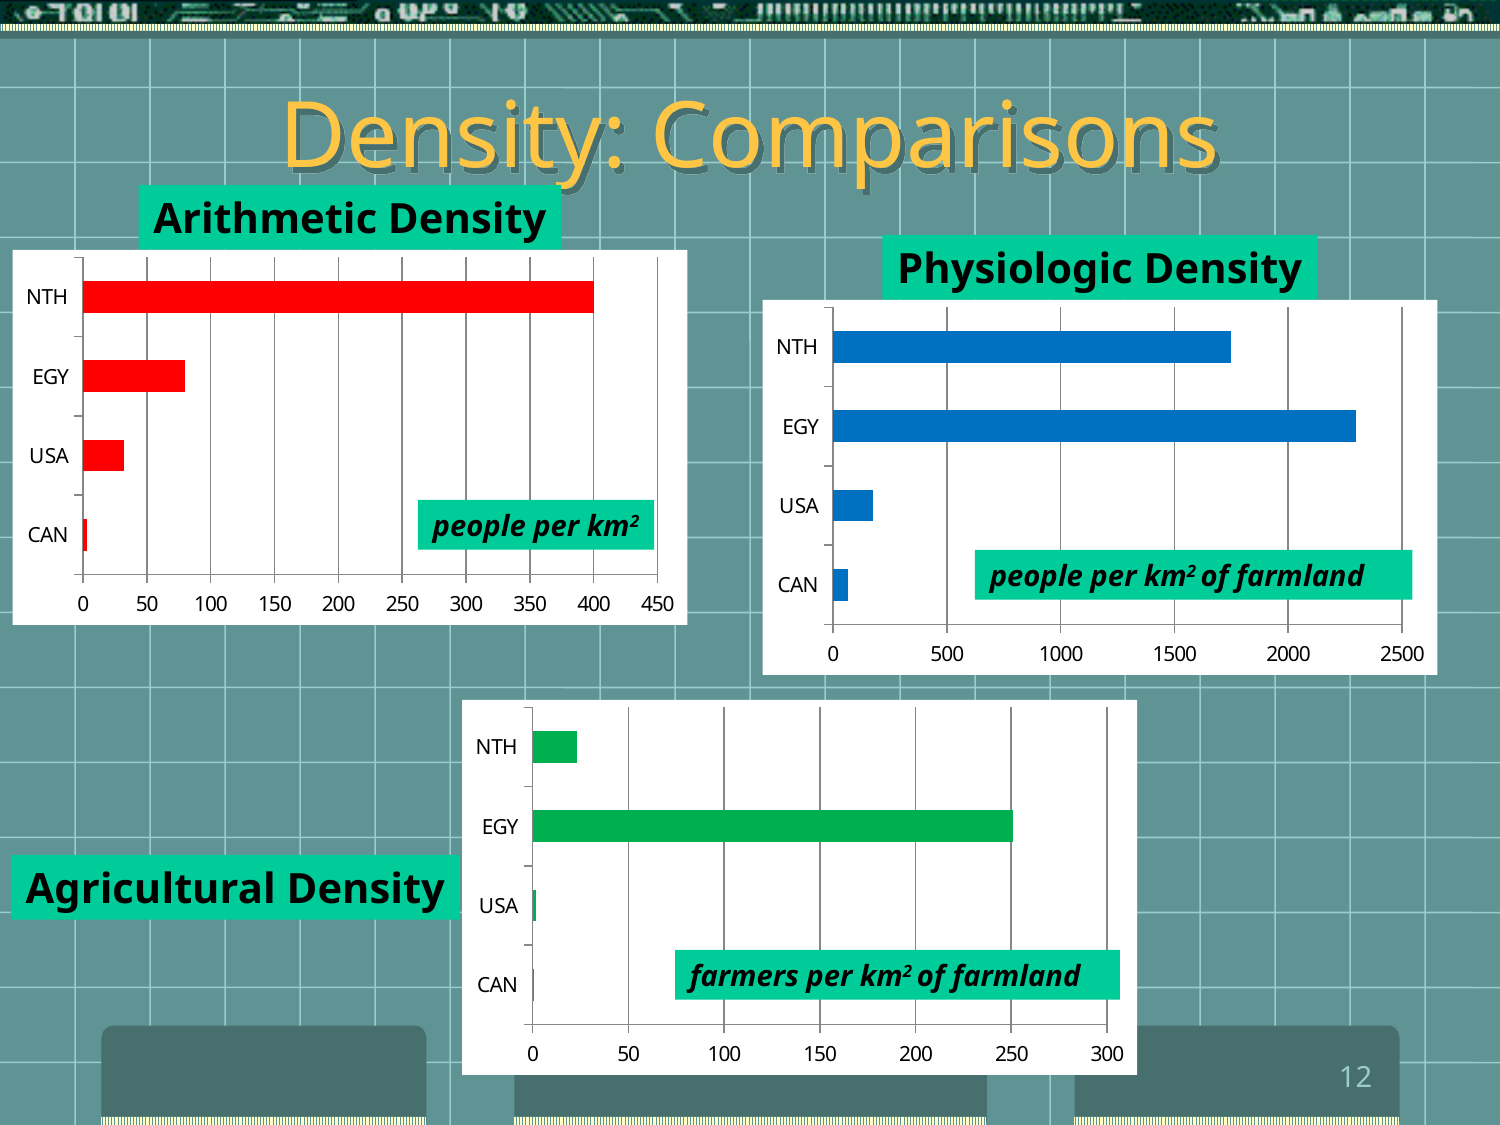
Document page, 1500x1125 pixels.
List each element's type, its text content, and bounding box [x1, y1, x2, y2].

slide_number 12 [1074, 1030, 1388, 1106]
text_box Physiologic Density [882, 234, 1318, 298]
text_box Agricultural Density [10, 854, 456, 920]
chart [762, 299, 1438, 676]
title Density: Comparisons [112, 75, 1388, 188]
text_box Arithmetic Density [138, 184, 562, 248]
chart [461, 699, 1138, 1076]
chart [12, 249, 688, 626]
picture [0, 0, 1500, 23]
